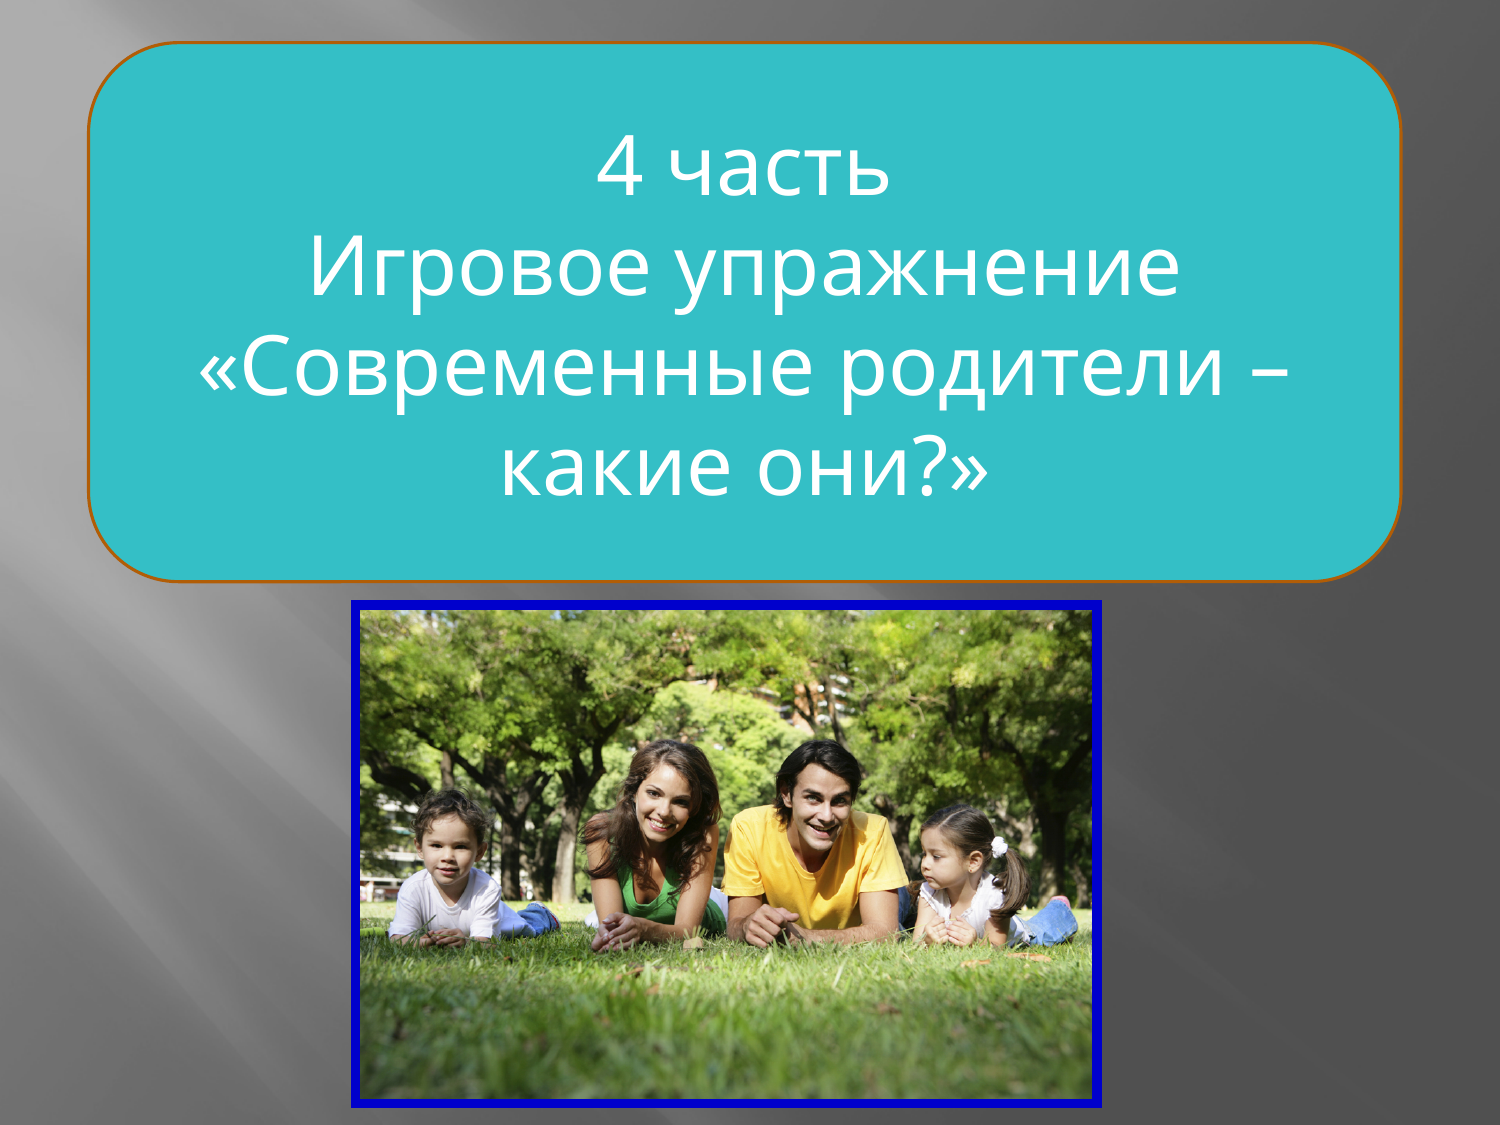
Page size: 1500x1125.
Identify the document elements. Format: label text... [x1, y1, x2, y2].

picture [359, 609, 1093, 1099]
text_box 4 часть Игровое упражнение «Современные родители – какие они?» [86, 41, 1403, 584]
